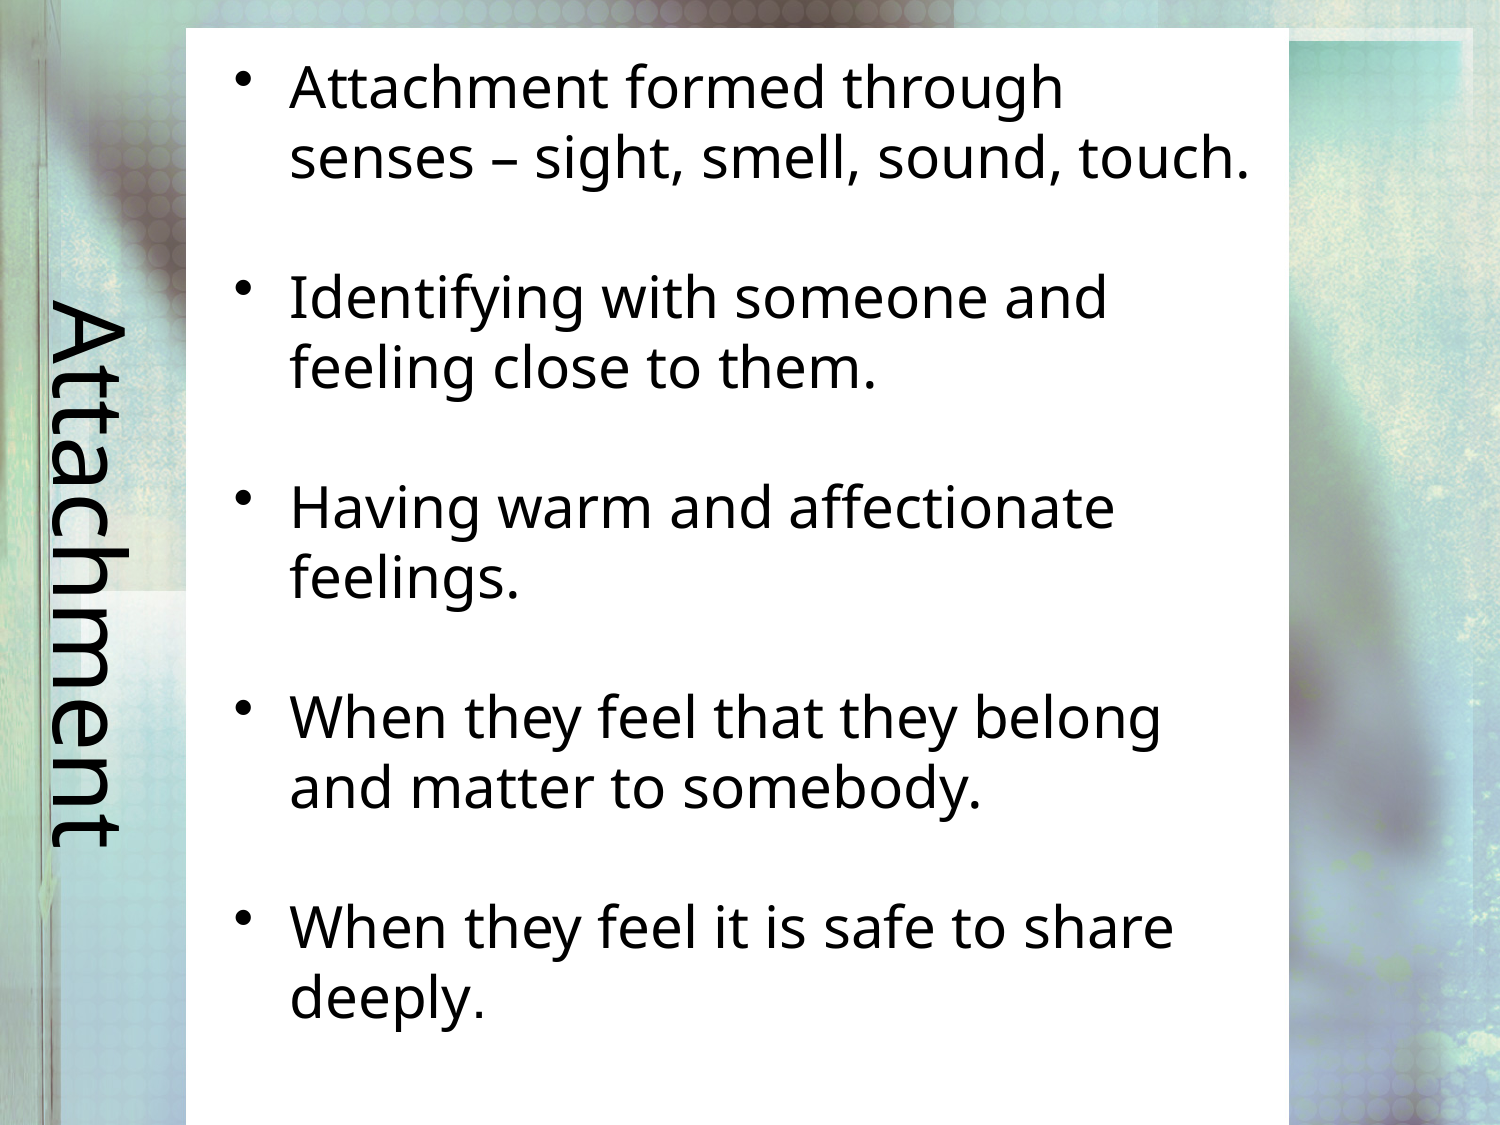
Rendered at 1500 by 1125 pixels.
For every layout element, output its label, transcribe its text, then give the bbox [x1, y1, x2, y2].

picture [0, 0, 1500, 1125]
title Attachment [24, 37, 163, 1113]
list Attachment formed through senses – sight, smell, sound, touch. Identifying with someone and feeling close to them. Having warm and affectionate feelings. When they feel that they belong and matter to somebody. When they feel it is safe to share deeply. [218, 42, 1270, 953]
